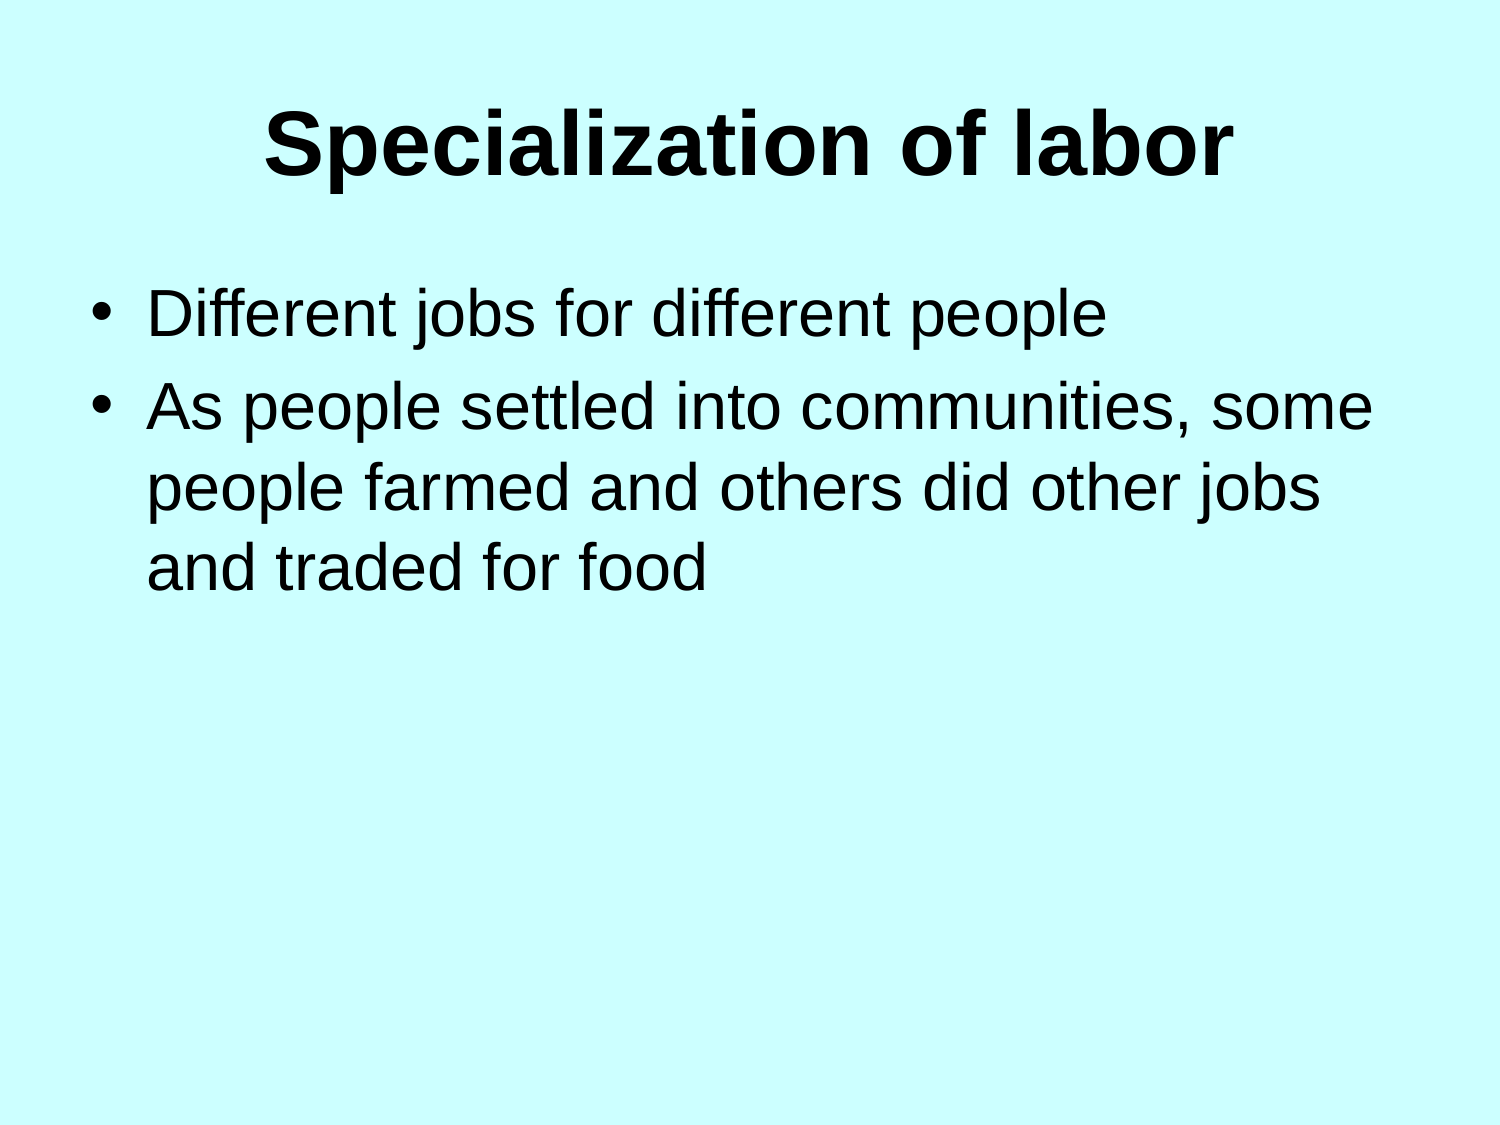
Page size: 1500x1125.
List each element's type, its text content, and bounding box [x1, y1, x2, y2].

list Different jobs for different people As people settled into communities, some people farmed and others did other jobs and traded for food [75, 262, 1425, 1005]
title Specialization of labor [75, 45, 1425, 233]
